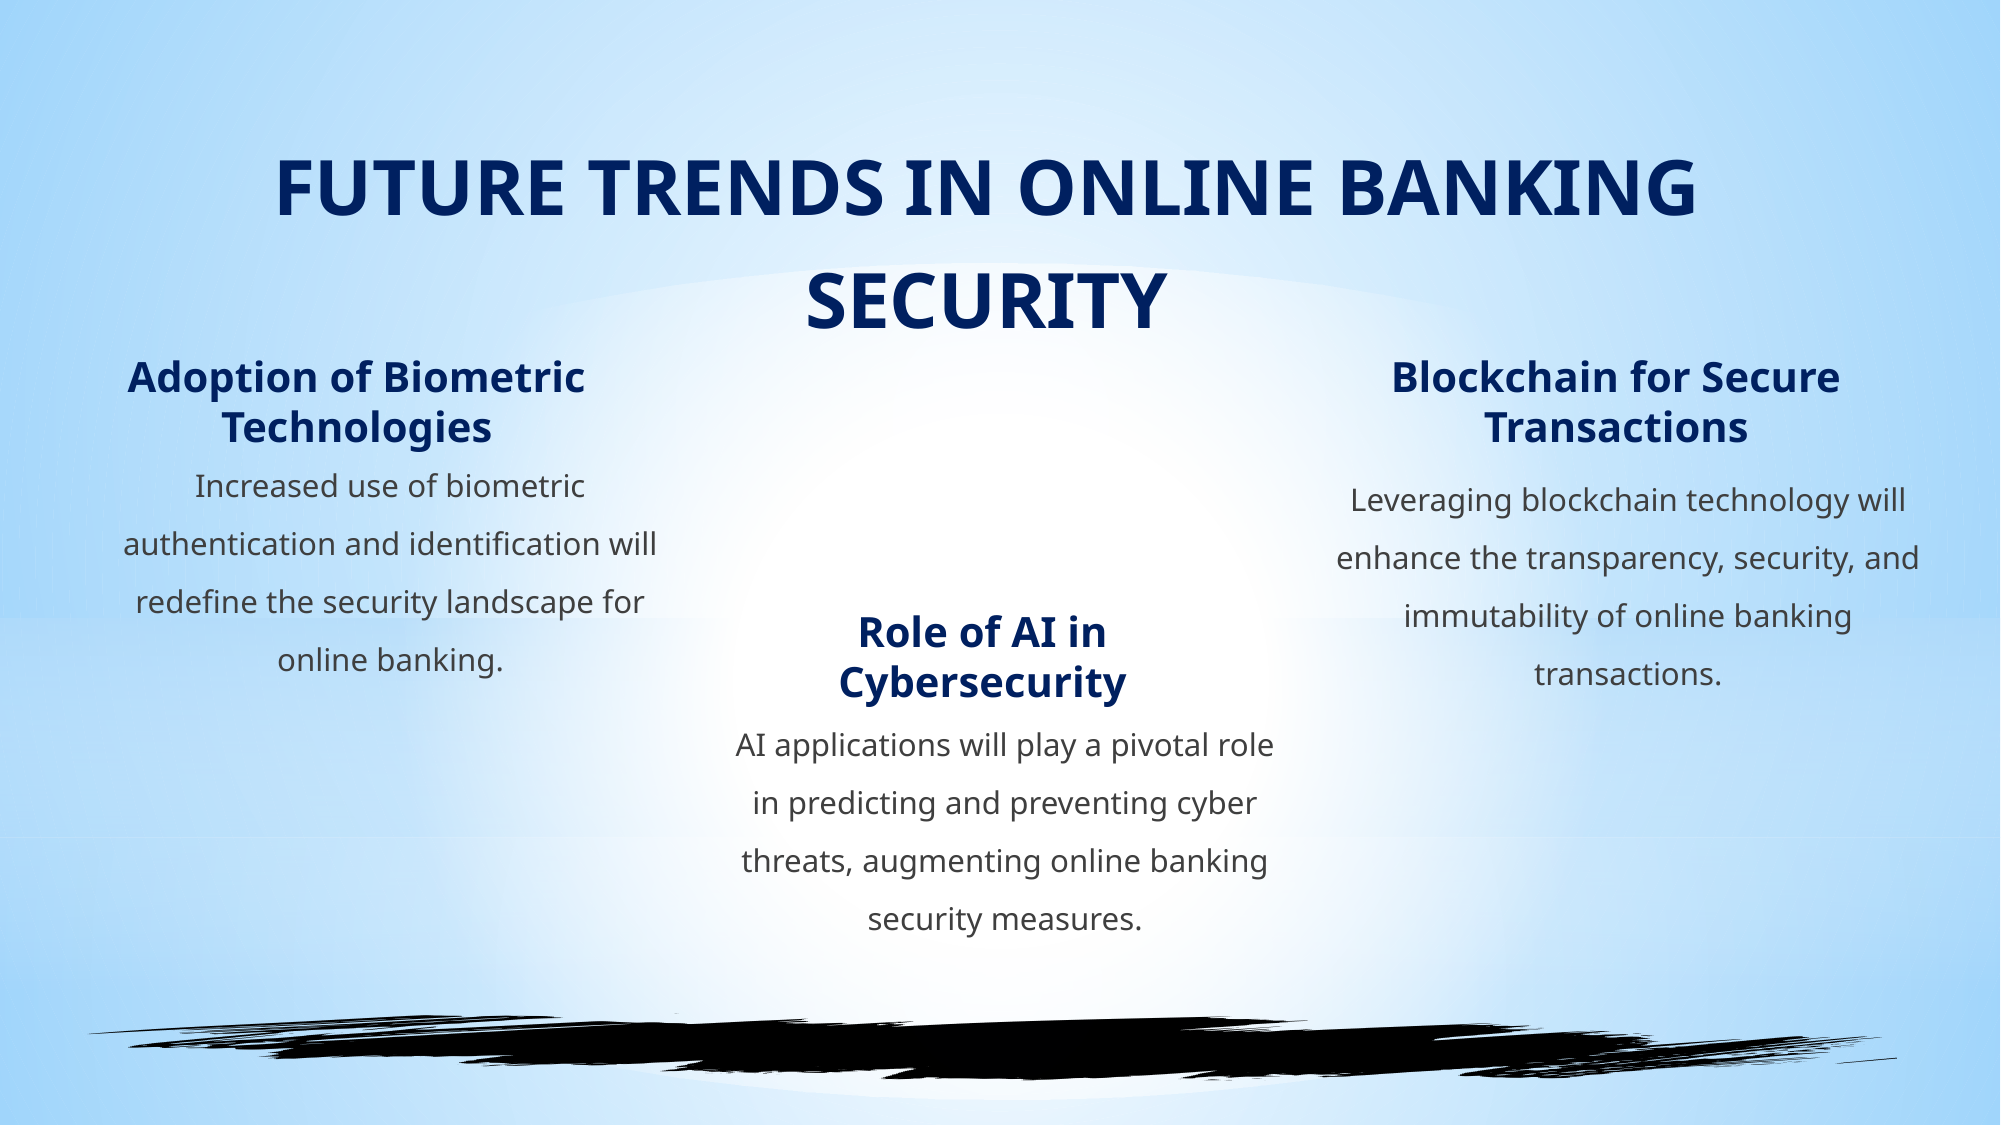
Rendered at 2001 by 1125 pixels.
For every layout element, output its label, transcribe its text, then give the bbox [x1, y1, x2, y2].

text_box Leveraging blockchain technology will enhance the transparency, security, and immutability of online banking transactions. [1314, 453, 1943, 698]
text_box Blockchain for Secure Transactions [1346, 342, 1886, 458]
text_box AI applications will play a pivotal role in predicting and preventing cyber threats, augmenting online banking security measures. [714, 698, 1297, 943]
text_box Adoption of Biometric Technologies [86, 342, 627, 458]
text_box FUTURE TRENDS IN ONLINE BANKING SECURITY [86, 110, 1887, 301]
picture [0, 1004, 2000, 1094]
text_box Increased use of biometric authentication and identification will redefine the security landscape for online banking. [86, 439, 695, 685]
text_box Role of AI in Cybersecurity [712, 598, 1253, 714]
